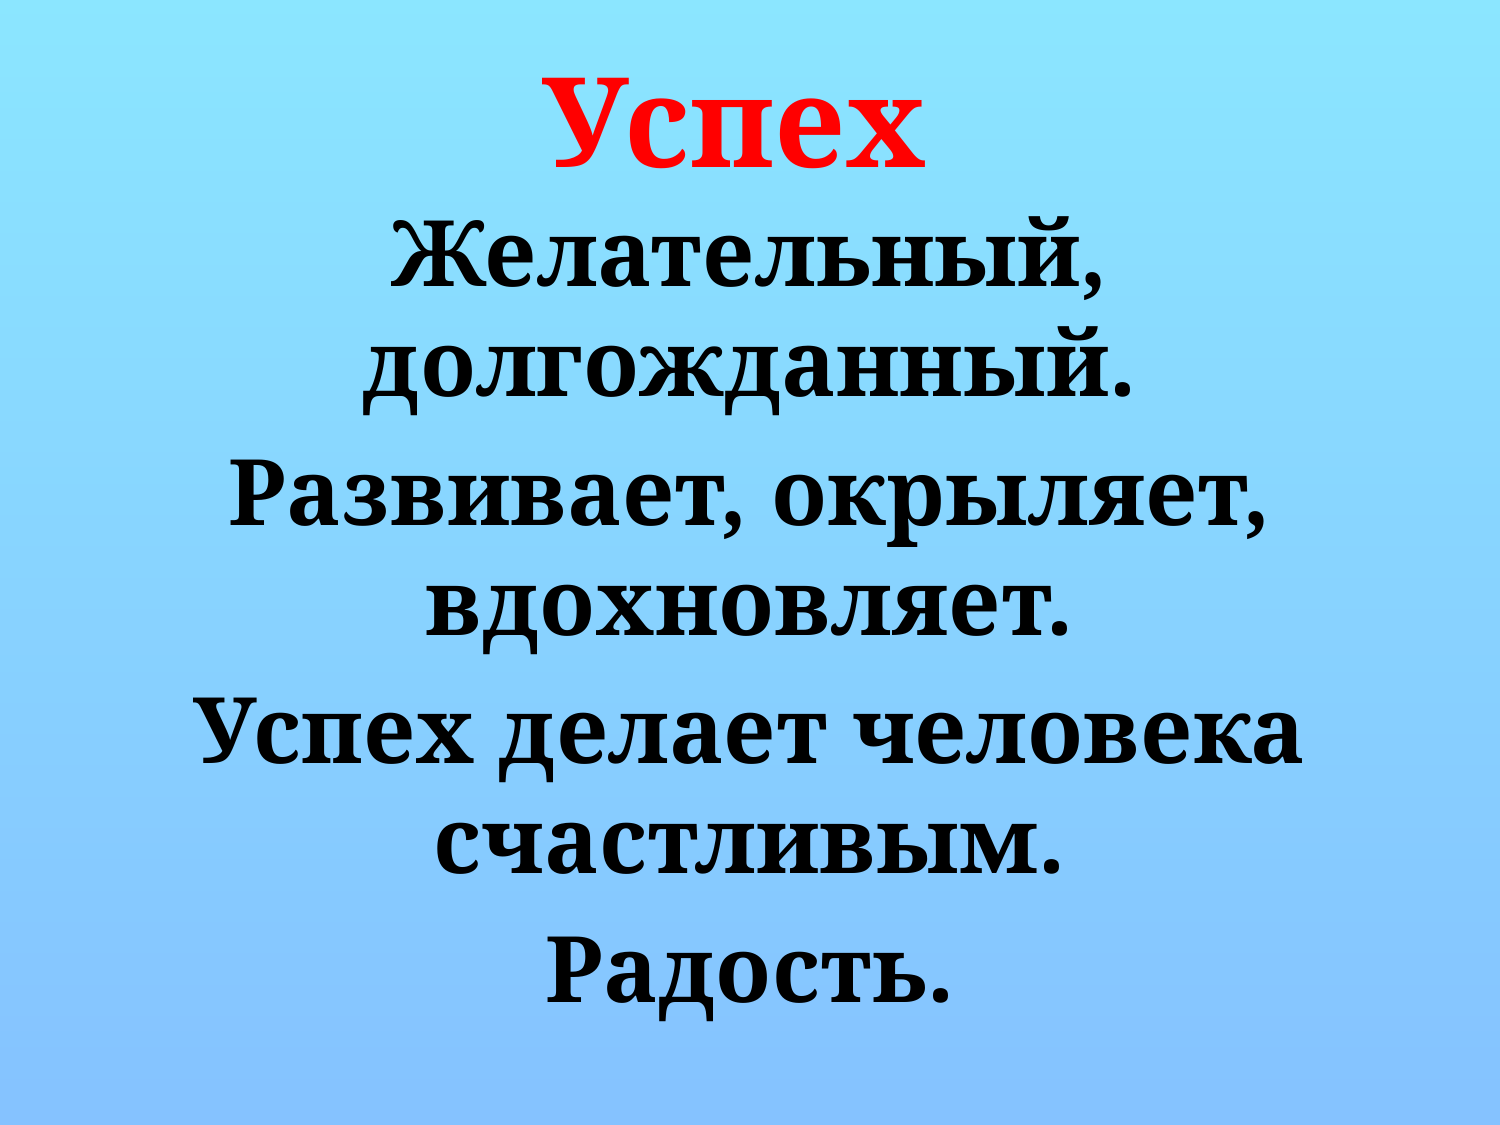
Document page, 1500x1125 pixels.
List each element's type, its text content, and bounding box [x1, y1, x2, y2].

title Успех [82, 23, 1388, 187]
subtitle Желательный, долгожданный. Развивает, окрыляет, вдохновляет. Успех делает человека счастливым. Радость. [0, 187, 1500, 1102]
